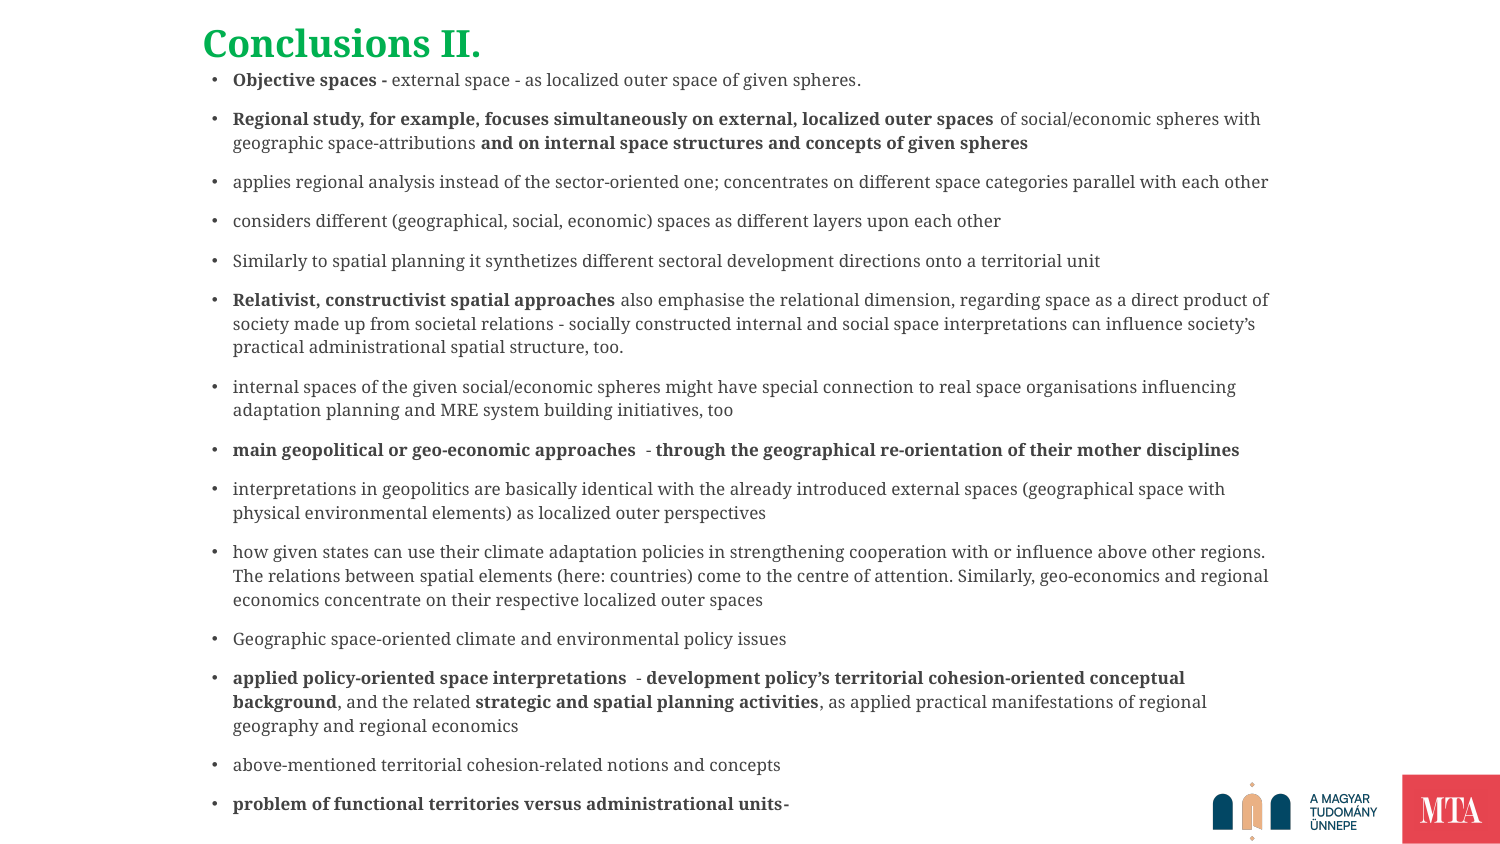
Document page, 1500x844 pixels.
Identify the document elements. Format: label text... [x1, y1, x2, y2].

text_box Objective spaces - external space - as localized outer space of given spheres. Regional study, for example, focuses simultaneously on external, localized outer spaces of social/economic spheres with geographic space-attributions and on internal space structures and concepts of given spheres applies regional analysis instead of the sector-oriented one; concentrates on different space categories parallel with each other considers different (geographical, social, economic) spaces as different layers upon each other Similarly to spatial planning it synthetizes different sectoral development directions onto a territorial unit Relativist, constructivist spatial approaches also emphasise the relational dimension, regarding space as a direct product of society made up from societal relations - socially constructed internal and social space interpretations can influence society’s practical administrational spatial structure, too. internal spaces of the given social/economic spheres might have special connection to real space organisations influencing adaptation planning and MRE system building initiatives, too main geopolitical or geo-economic approaches - through the geographical re-orientation of their mother disciplines interpretations in geopolitics are basically identical with the already introduced external spaces (geographical space with physical environmental elements) as localized outer perspectives how given states can use their climate adaptation policies in strengthening cooperation with or influence above other regions. The relations between spatial elements (here: countries) come to the centre of attention. Similarly, geo-economics and regional economics concentrate on their respective localized outer spaces Geographic space-oriented climate and environmental policy issues applied policy-oriented space interpretations - development policy’s territorial cohesion-oriented conceptual background, and the related strategic and spatial planning activities, as applied practical manifestations of regional geography and regional economics above-mentioned territorial cohesion-related notions and concepts problem of functional territories versus administrational units- [197, 58, 1309, 822]
picture [1414, 789, 1488, 831]
text_box Conclusions II. [187, 12, 1249, 73]
picture [1192, 762, 1397, 844]
